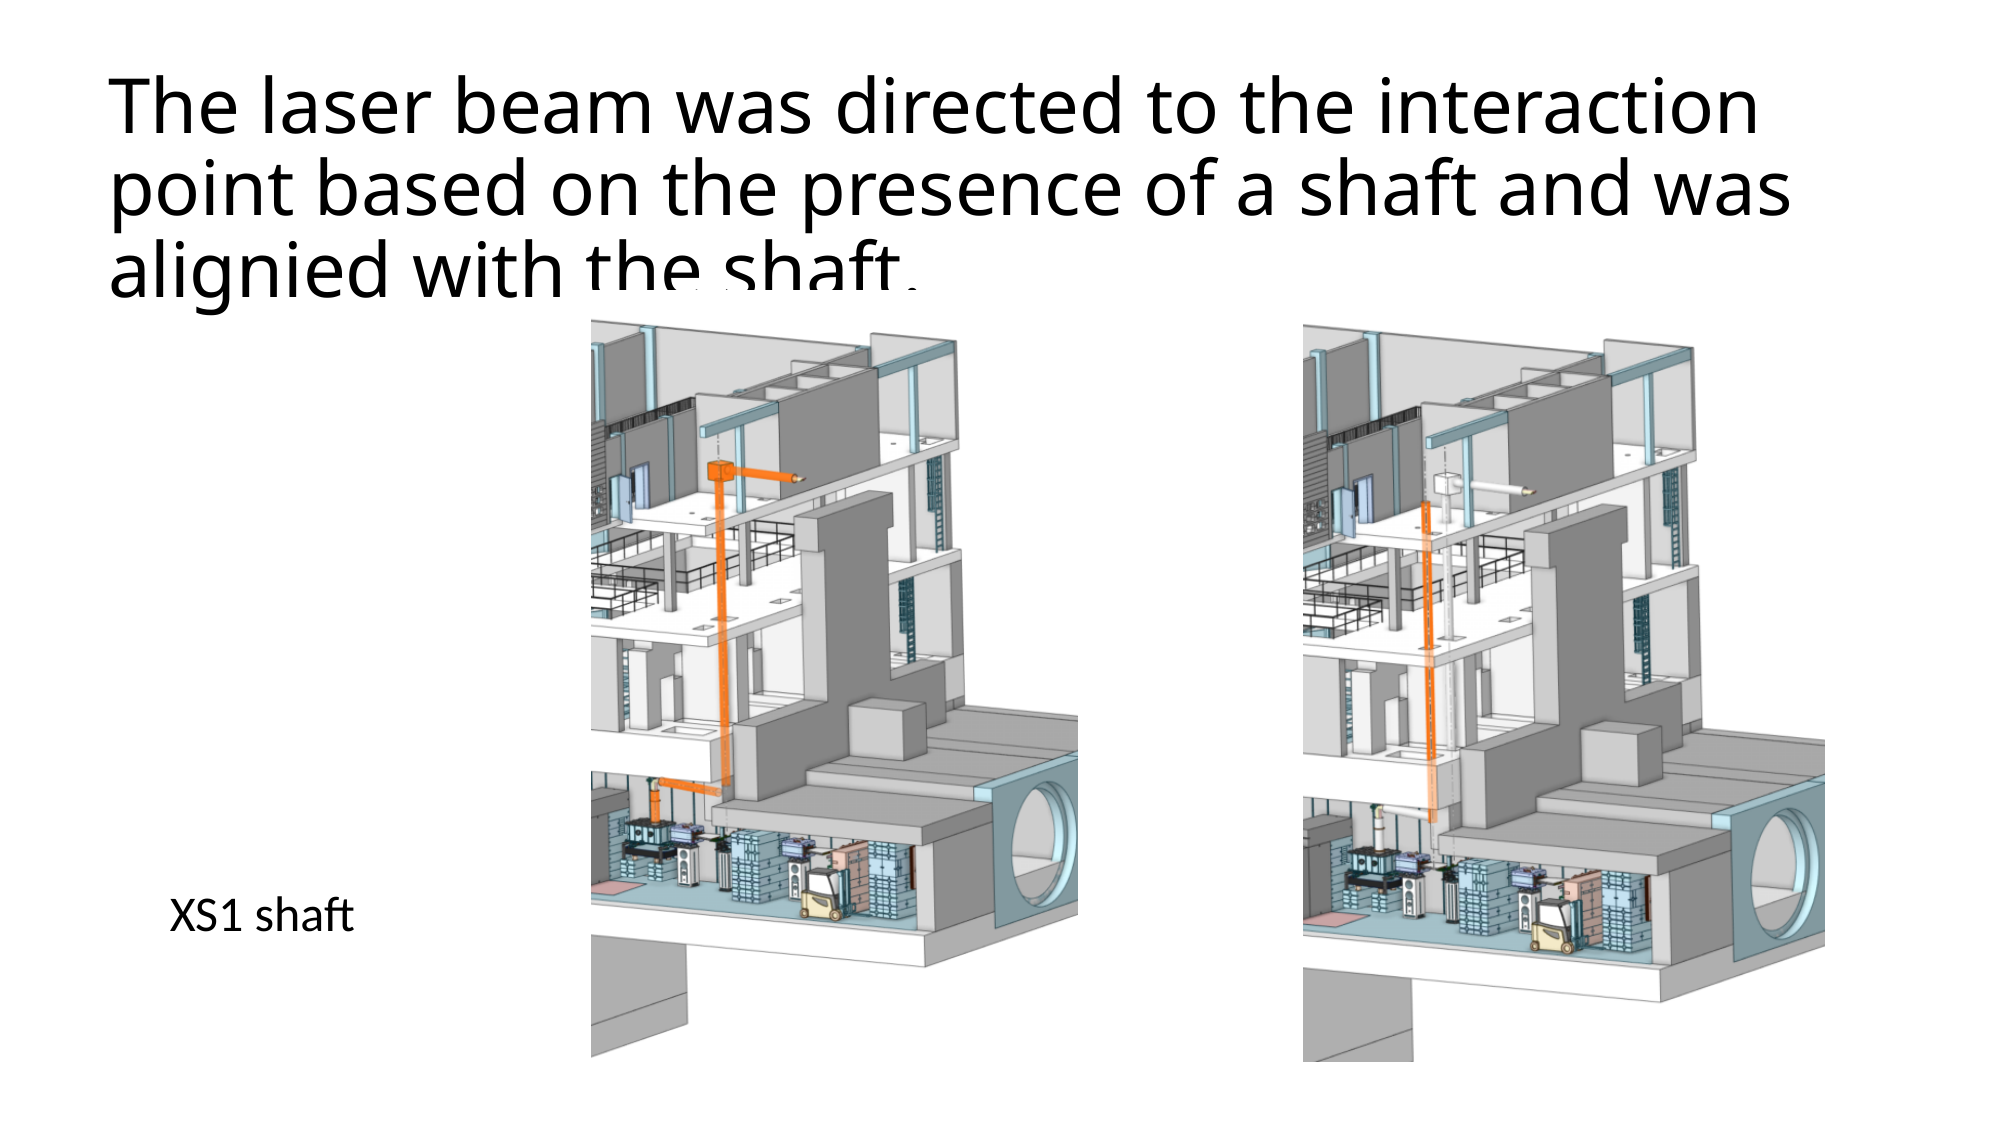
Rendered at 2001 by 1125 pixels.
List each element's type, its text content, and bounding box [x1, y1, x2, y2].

title The laser beam was directed to the interaction point based on the presence of a shaft and was alignied with the shaft. [93, 59, 1960, 323]
text_box XS1 shaft [155, 874, 383, 950]
picture [1303, 296, 1825, 1062]
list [591, 290, 1078, 1075]
